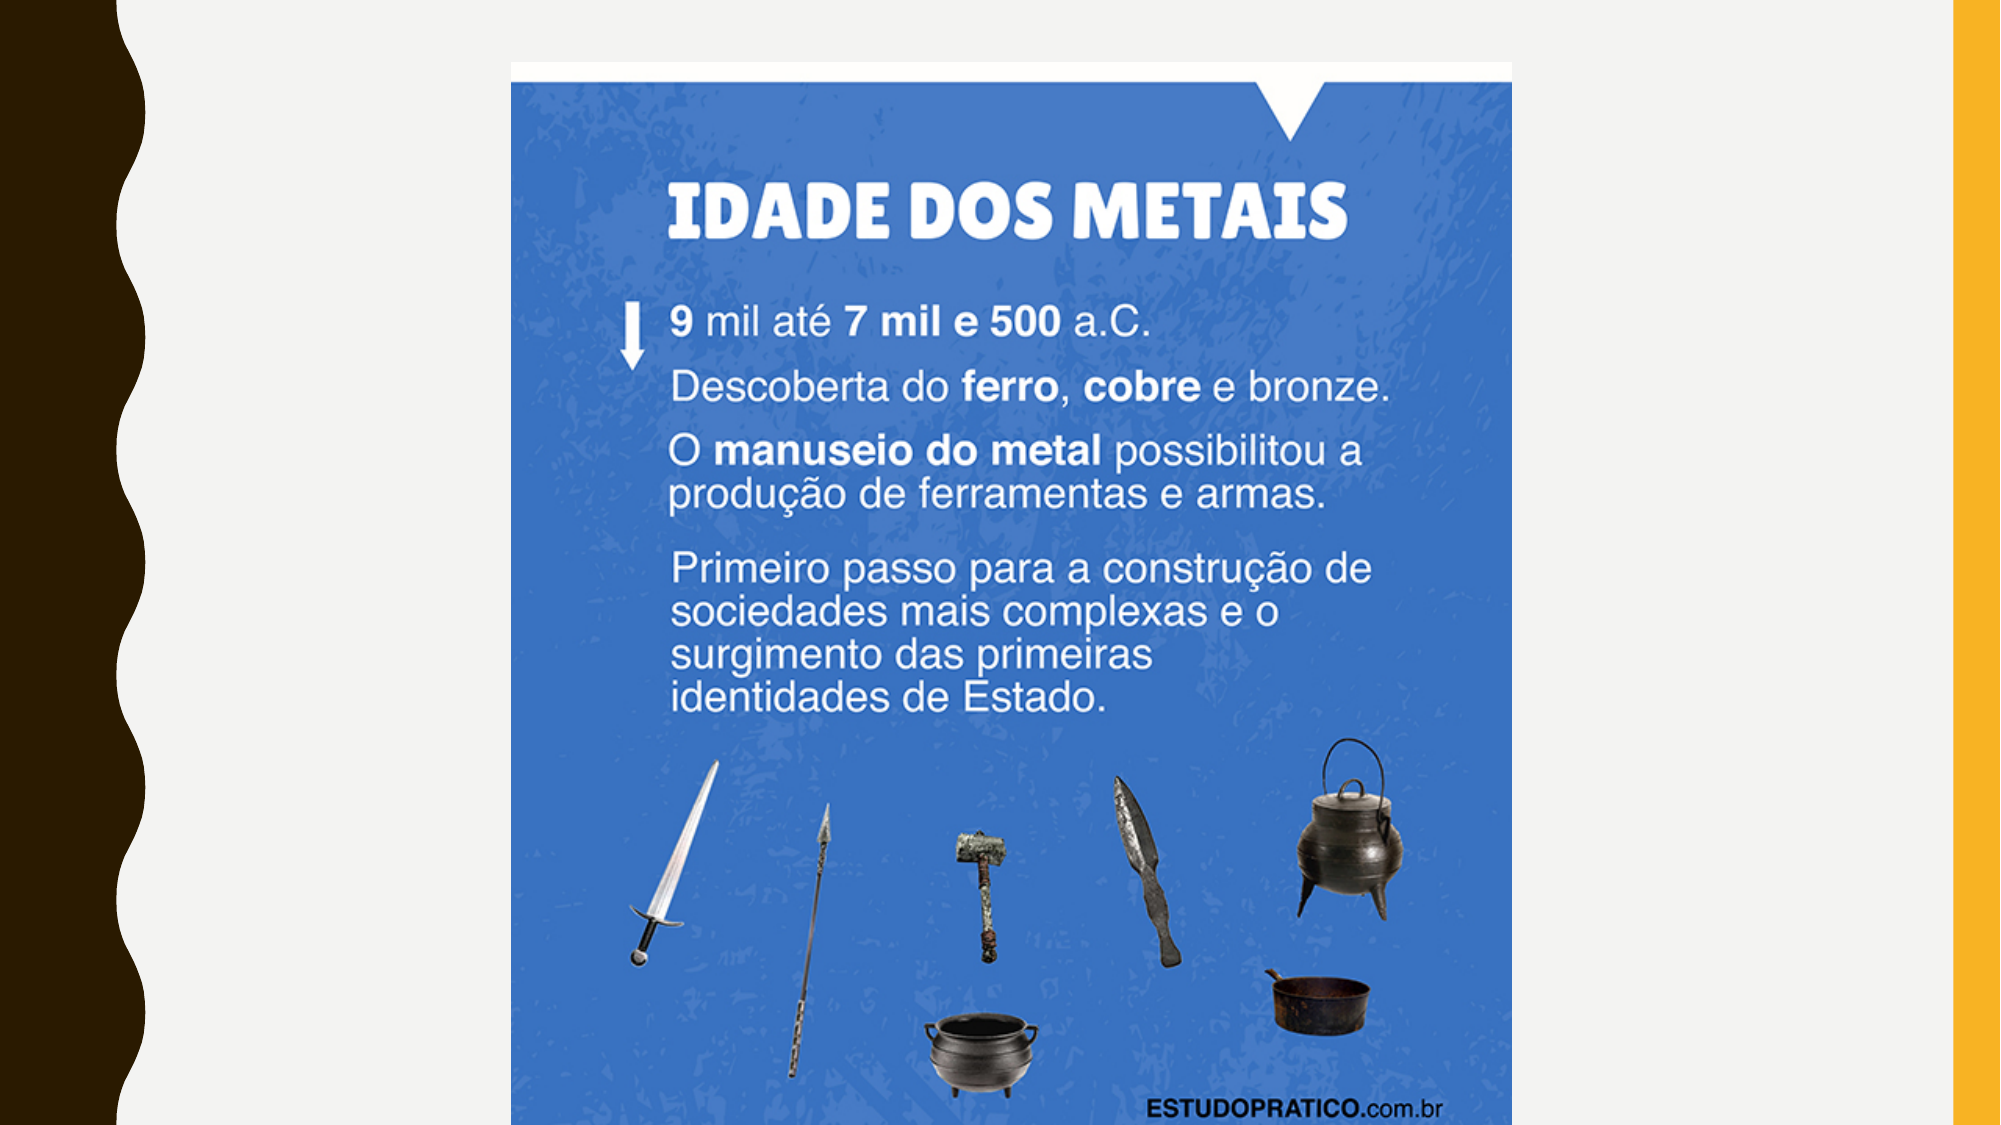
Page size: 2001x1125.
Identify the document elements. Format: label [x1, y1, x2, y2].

picture [511, 62, 1512, 1125]
